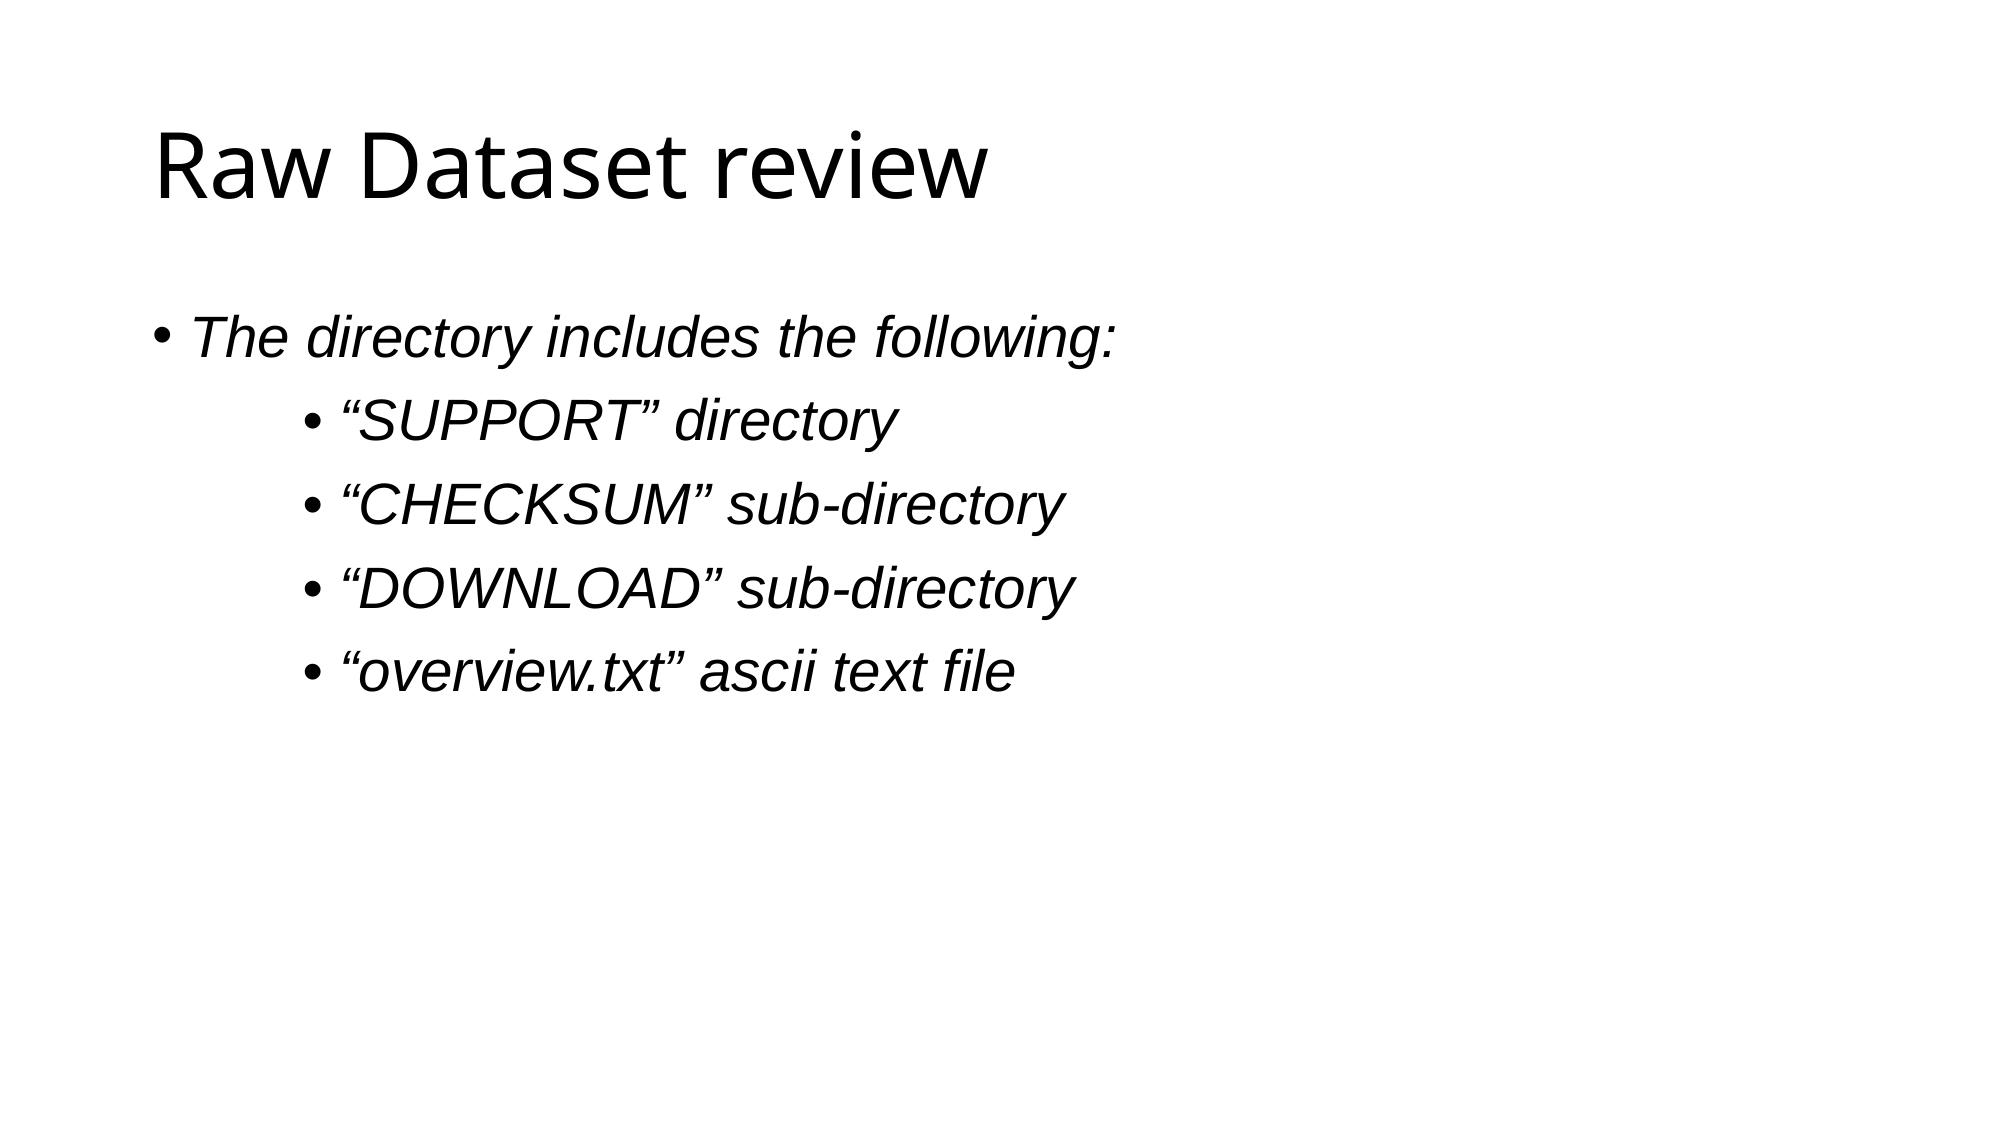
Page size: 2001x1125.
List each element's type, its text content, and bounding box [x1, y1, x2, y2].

title Raw Dataset review [137, 59, 1863, 278]
list The directory includes the following: • “SUPPORT” directory • “CHECKSUM” sub-directory • “DOWNLOAD” sub-directory • “overview.txt” ascii text file [137, 299, 1863, 1014]
